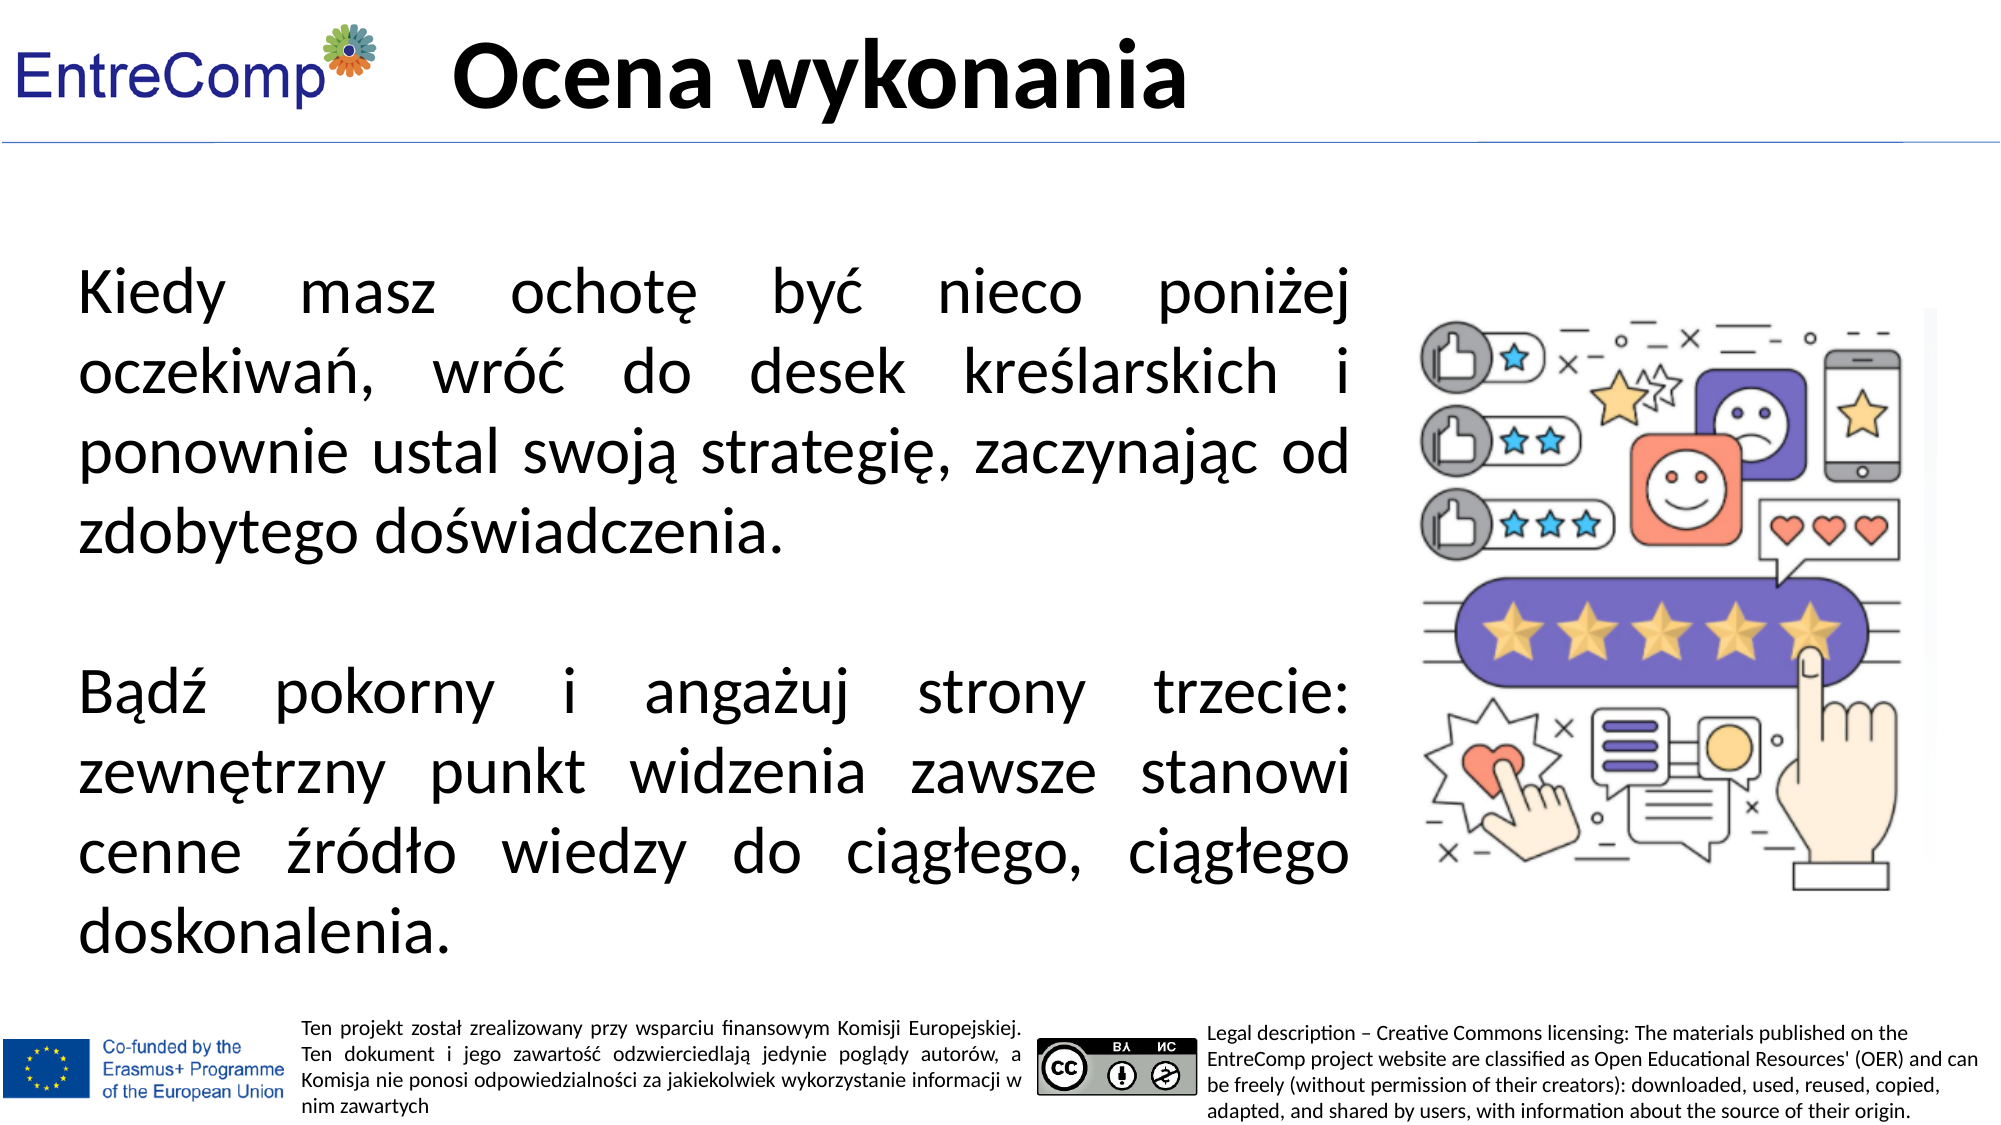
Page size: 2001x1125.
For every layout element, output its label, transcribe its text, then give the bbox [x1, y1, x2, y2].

text_box Ten projekt został zrealizowany przy wsparciu finansowym Komisji Europejskiej. Ten dokument i jego zawartość odzwierciedlają jedynie poglądy autorów, a Komisja nie ponosi odpowiedzialności za jakiekolwiek wykorzystanie informacji w nim zawartych [286, 1006, 1038, 1125]
picture [1411, 308, 1937, 913]
picture [11, 18, 381, 122]
text_box Kiedy masz ochotę być nieco poniżej oczekiwań, wróć do desek kreślarskich i ponownie ustal swoją strategię, zaczynając od zdobytego doświadczenia. Bądź pokorny i angażuj strony trzecie: zewnętrzny punkt widzenia zawsze stanowi cenne źródło wiedzy do ciągłego, ciągłego doskonalenia. [63, 239, 1368, 974]
picture [1037, 1037, 1198, 1096]
picture [2, 1035, 291, 1102]
text_box Ocena wykonania [438, 1, 1966, 137]
text_box Legal description – Creative Commons licensing: The materials published on the EntreComp project website are classified as Open Educational Resources' (OER) and can be freely (without permission of their creators): downloaded, used, reused, copied, adapted, and shared by users, with information about the source of their origin. [1192, 1010, 2000, 1125]
